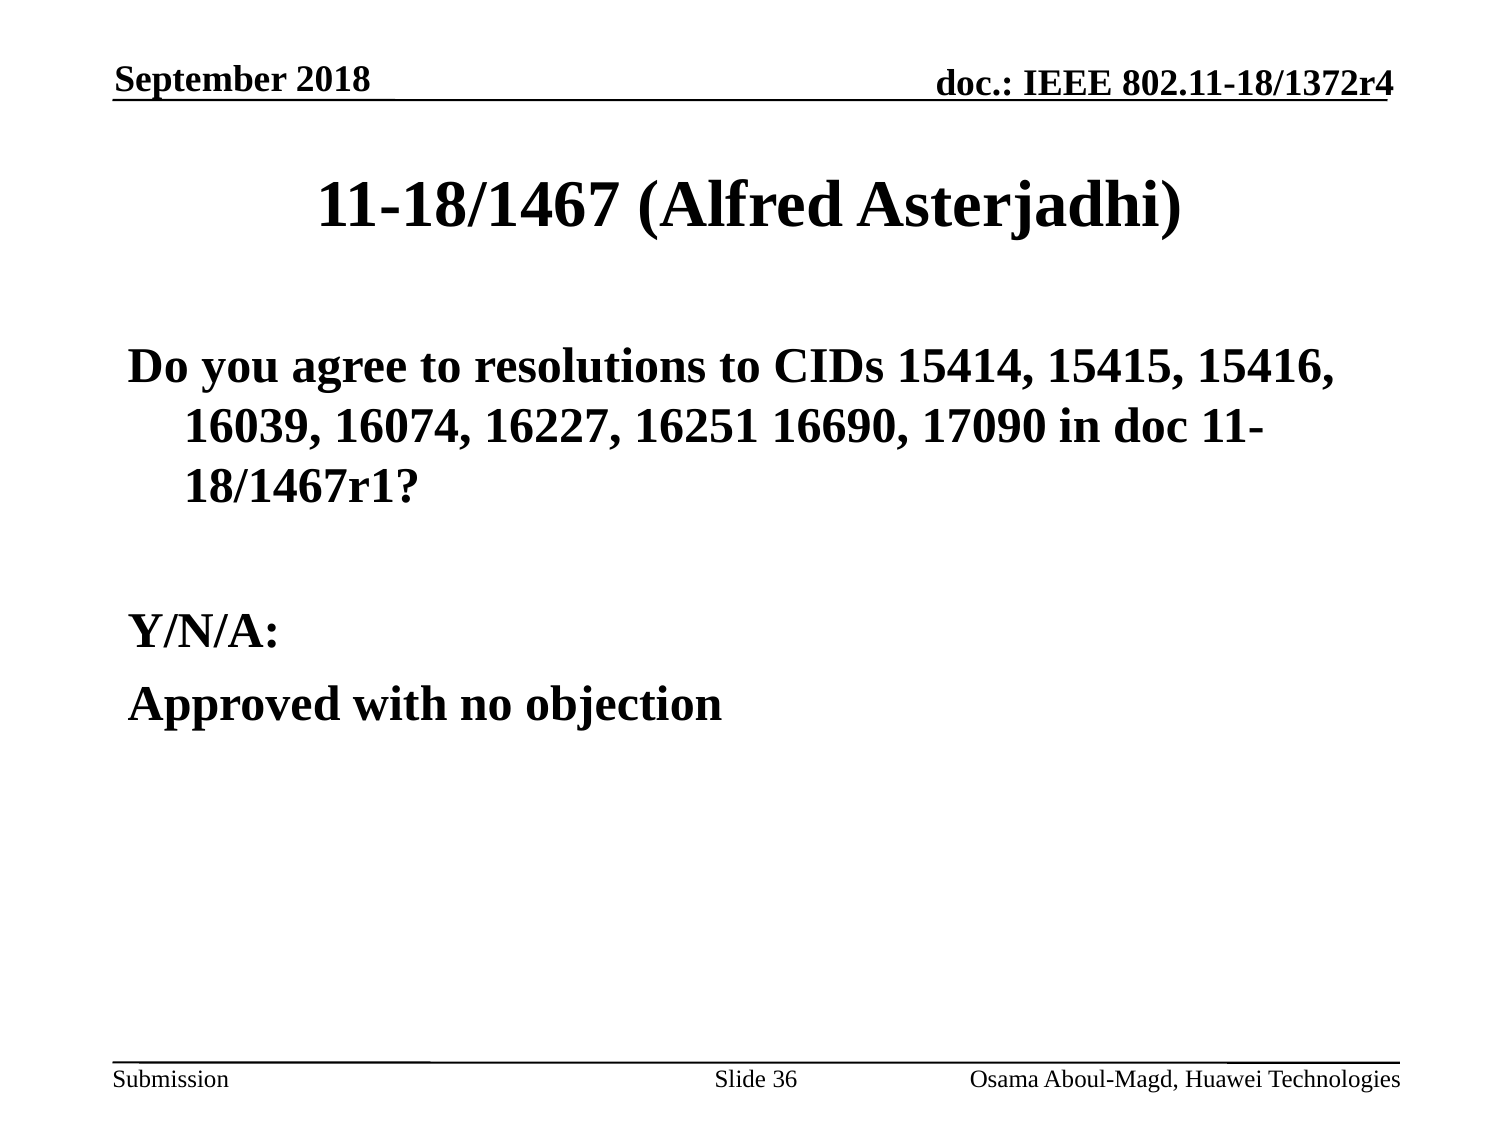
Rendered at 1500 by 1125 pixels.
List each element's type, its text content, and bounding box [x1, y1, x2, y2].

list Do you agree to resolutions to CIDs 15414, 15415, 15416, 16039, 16074, 16227, 16251 16690, 17090 in doc 11-18/1467r1? Y/N/A: Approved with no objection [112, 324, 1388, 1000]
slide_number Slide 36 [712, 1061, 800, 1123]
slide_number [114, 54, 423, 100]
title 11-18/1467 (Alfred Asterjadhi) [112, 112, 1388, 288]
footer Osama Aboul-Magd, Huawei Technologies [878, 1061, 1402, 1093]
